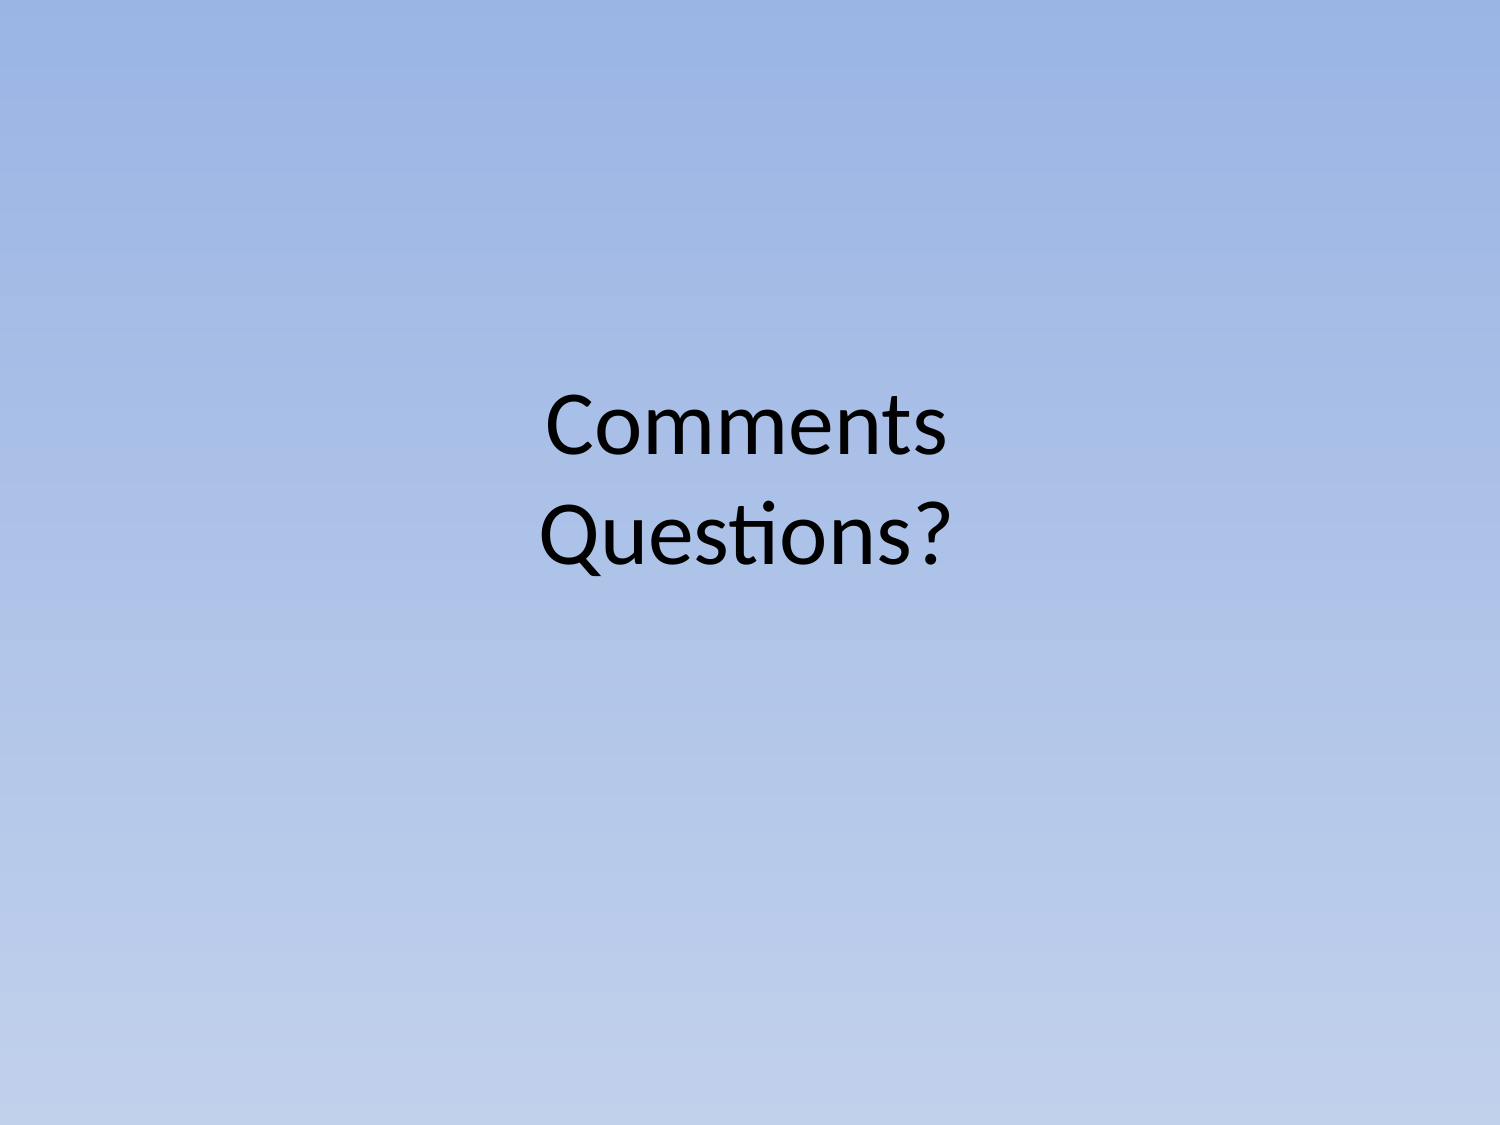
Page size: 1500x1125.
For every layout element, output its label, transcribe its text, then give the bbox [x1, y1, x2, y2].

text_box Comments Questions? [306, 355, 1187, 591]
